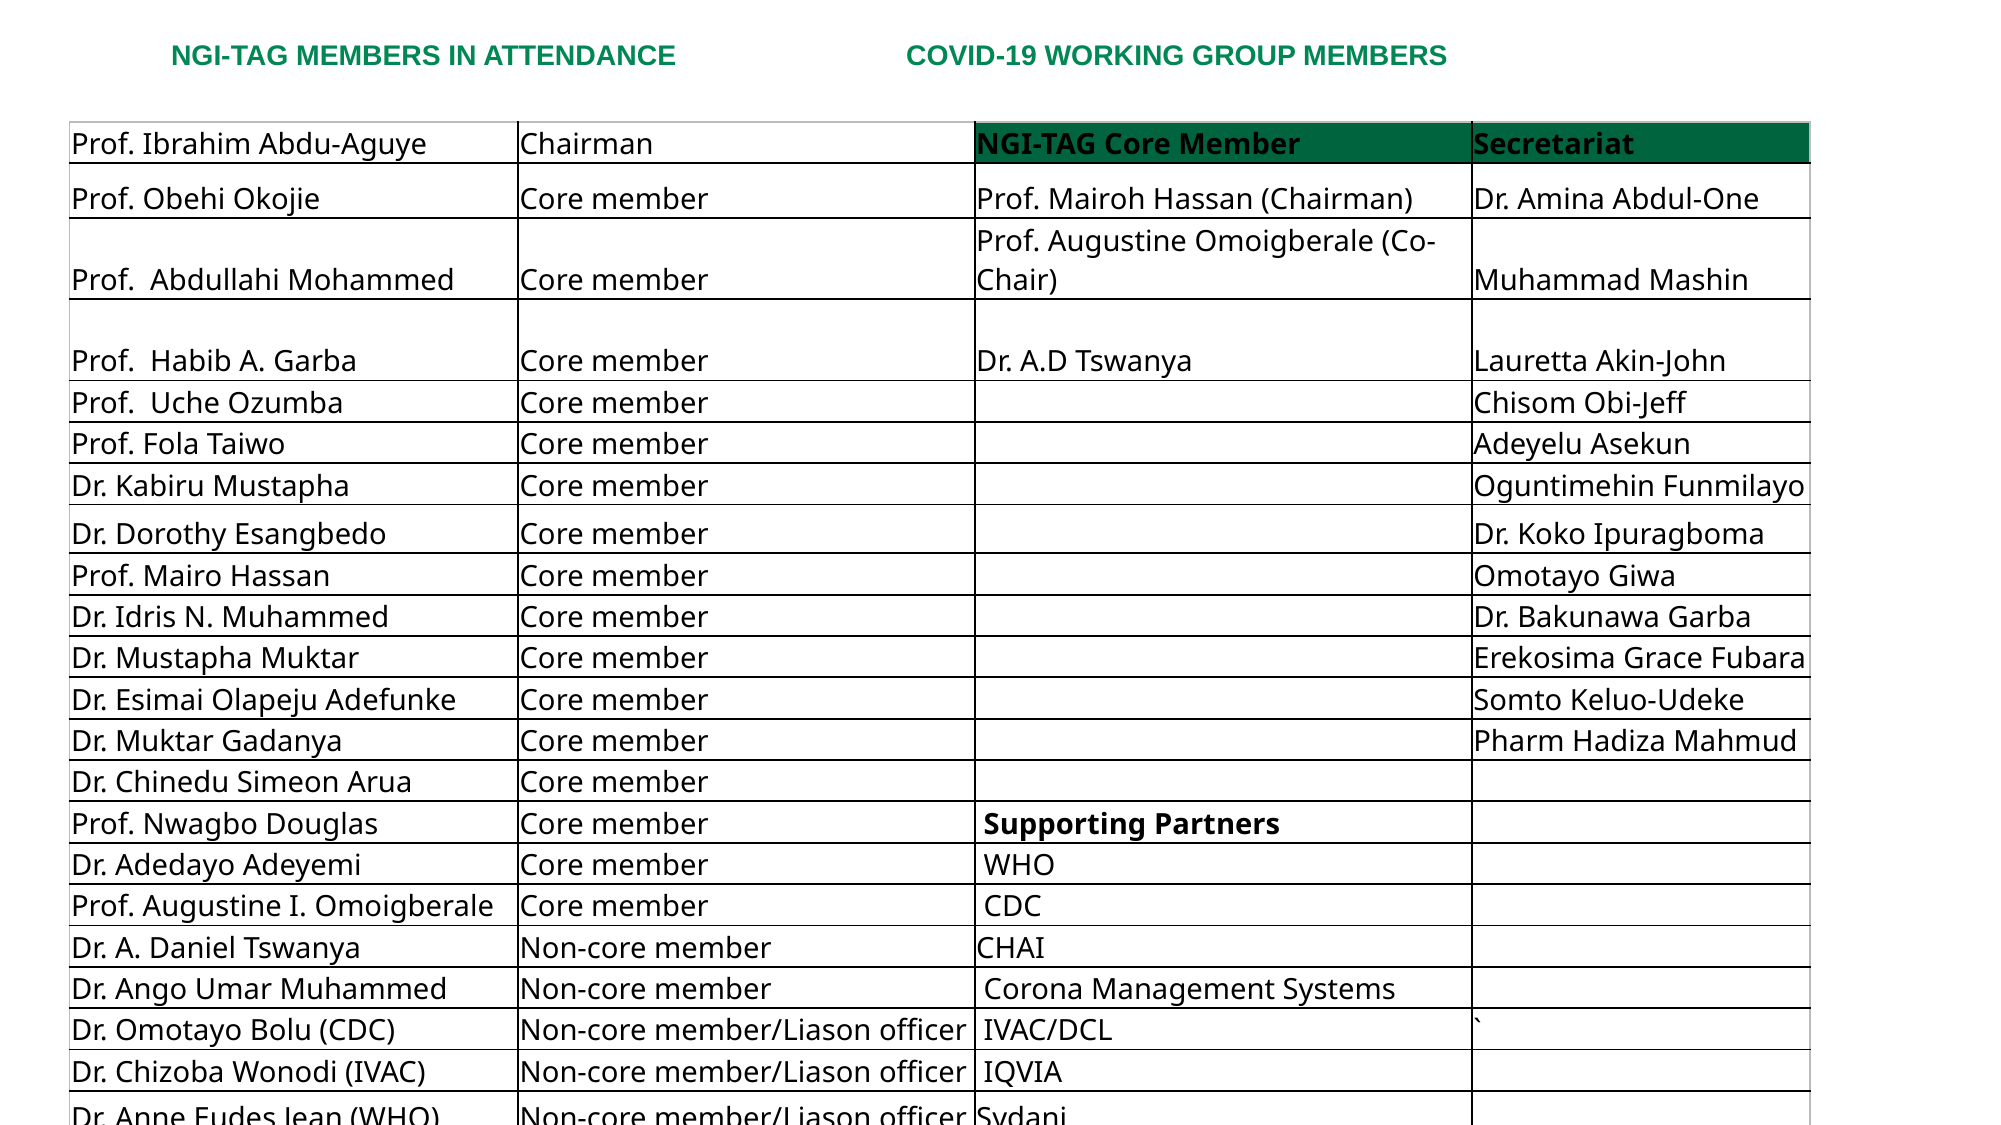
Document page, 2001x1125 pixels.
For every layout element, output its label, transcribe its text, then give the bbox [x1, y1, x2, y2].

table_cell Core member [519, 802, 974, 842]
table_cell Prof. Abdullahi Mohammed [70, 219, 517, 298]
table_cell Non-core member/Liason officer [519, 1009, 974, 1049]
table_cell Dr. Koko Ipuragboma [1473, 505, 1809, 552]
table_cell Dr. Idris N. Muhammed [70, 596, 517, 635]
table_cell Core member [519, 761, 974, 800]
table_cell Chisom Obi-Jeff [1473, 381, 1809, 421]
table_cell [976, 678, 1471, 718]
table_cell Core member [519, 844, 974, 883]
table_cell Dr. Muktar Gadanya [70, 720, 517, 759]
table_cell [1473, 802, 1809, 842]
table_cell CDC [976, 885, 1471, 925]
table_cell [1473, 761, 1809, 800]
table_cell Core member [519, 505, 974, 552]
table_cell [1473, 1092, 1809, 1125]
table_cell [976, 381, 1471, 421]
table_cell Prof. Mairo Hassan [70, 554, 517, 594]
table_cell WHO [976, 844, 1471, 883]
table_cell Supporting Partners [976, 802, 1471, 842]
table_cell Corona Management Systems [976, 968, 1471, 1007]
table_cell Dr. Mustapha Muktar [70, 637, 517, 676]
table_cell IQVIA [976, 1050, 1471, 1090]
table_cell [976, 596, 1471, 635]
table_cell Core member [519, 164, 974, 217]
table_cell Prof. Uche Ozumba [70, 381, 517, 421]
table_cell Core member [519, 300, 974, 380]
table_cell Dr. Ango Umar Muhammed [70, 968, 517, 1007]
table_cell Somto Keluo-Udeke [1473, 678, 1809, 718]
title NGI-TAG MEMBERS IN ATTENDANCE COVID-19 WORKING GROUP MEMBERS [10, 22, 2000, 87]
table_cell Dr. Kabiru Mustapha [70, 464, 517, 504]
table_cell [1473, 968, 1809, 1007]
table_cell Core member [519, 464, 974, 504]
table_cell Prof. Fola Taiwo [70, 423, 517, 462]
table_cell Dr. A. Daniel Tswanya [70, 926, 517, 966]
table_cell Core member [519, 381, 974, 421]
table_cell Non-core member [519, 926, 974, 966]
table_cell [976, 720, 1471, 759]
table_cell Core member [519, 554, 974, 594]
table_cell [976, 423, 1471, 462]
table_header NGI-TAG Core Member [976, 123, 1471, 162]
table_cell Dr. Bakunawa Garba [1473, 596, 1809, 635]
table_cell Dr. Chizoba Wonodi (IVAC) [70, 1050, 517, 1090]
table_cell [1473, 1050, 1809, 1090]
table_cell Core member [519, 596, 974, 635]
table_cell Dr. Dorothy Esangbedo [70, 505, 517, 552]
table_cell Prof. Mairoh Hassan (Chairman) [976, 164, 1471, 217]
table_cell [1473, 885, 1809, 925]
table_cell Dr. A.D Tswanya [976, 300, 1471, 380]
table_cell [976, 505, 1471, 552]
table_cell Non-core member/Liason officer [519, 1092, 974, 1125]
table_cell Prof. Augustine Omoigberale (Co-Chair) [976, 219, 1471, 298]
table_cell Sydani [976, 1092, 1471, 1125]
table_cell Dr. Chinedu Simeon Arua [70, 761, 517, 800]
table_cell Core member [519, 423, 974, 462]
table_cell [1473, 926, 1809, 966]
table_cell Core member [519, 637, 974, 676]
table_cell Dr. Anne Eudes Jean (WHO) [70, 1092, 517, 1125]
table_cell Prof. Habib A. Garba [70, 300, 517, 380]
table_cell Core member [519, 678, 974, 718]
table_cell Pharm Hadiza Mahmud [1473, 720, 1809, 759]
table_cell [976, 637, 1471, 676]
table_cell [976, 554, 1471, 594]
table_cell Dr. Adedayo Adeyemi [70, 844, 517, 883]
table_cell Muhammad Mashin [1473, 219, 1809, 298]
table_header Chairman [519, 123, 974, 162]
table_cell Dr. Esimai Olapeju Adefunke [70, 678, 517, 718]
table_cell Core member [519, 219, 974, 298]
table_cell IVAC/DCL [976, 1009, 1471, 1049]
table_header Prof. Ibrahim Abdu-Aguye [70, 123, 517, 162]
table_cell Core member [519, 720, 974, 759]
table_cell Non-core member [519, 968, 974, 1007]
table_cell Dr. Amina Abdul-One [1473, 164, 1809, 217]
table_cell Oguntimehin Funmilayo [1473, 464, 1809, 504]
table_cell Erekosima Grace Fubara [1473, 637, 1809, 676]
table_cell Prof. Augustine I. Omoigberale [70, 885, 517, 925]
table_cell Lauretta Akin-John [1473, 300, 1809, 380]
table_cell Dr. Omotayo Bolu (CDC) [70, 1009, 517, 1049]
table_cell Prof. Obehi Okojie [70, 164, 517, 217]
table_cell Non-core member/Liason officer [519, 1050, 974, 1090]
table_cell [976, 761, 1471, 800]
table_cell CHAI [976, 926, 1471, 966]
table_header Secretariat [1473, 123, 1809, 162]
table_cell Adeyelu Asekun [1473, 423, 1809, 462]
table_cell Omotayo Giwa [1473, 554, 1809, 594]
table_cell Prof. Nwagbo Douglas [70, 802, 517, 842]
table_cell [976, 464, 1471, 504]
table_cell Core member [519, 885, 974, 925]
table_cell [1473, 844, 1809, 883]
table_cell ` [1473, 1009, 1809, 1049]
